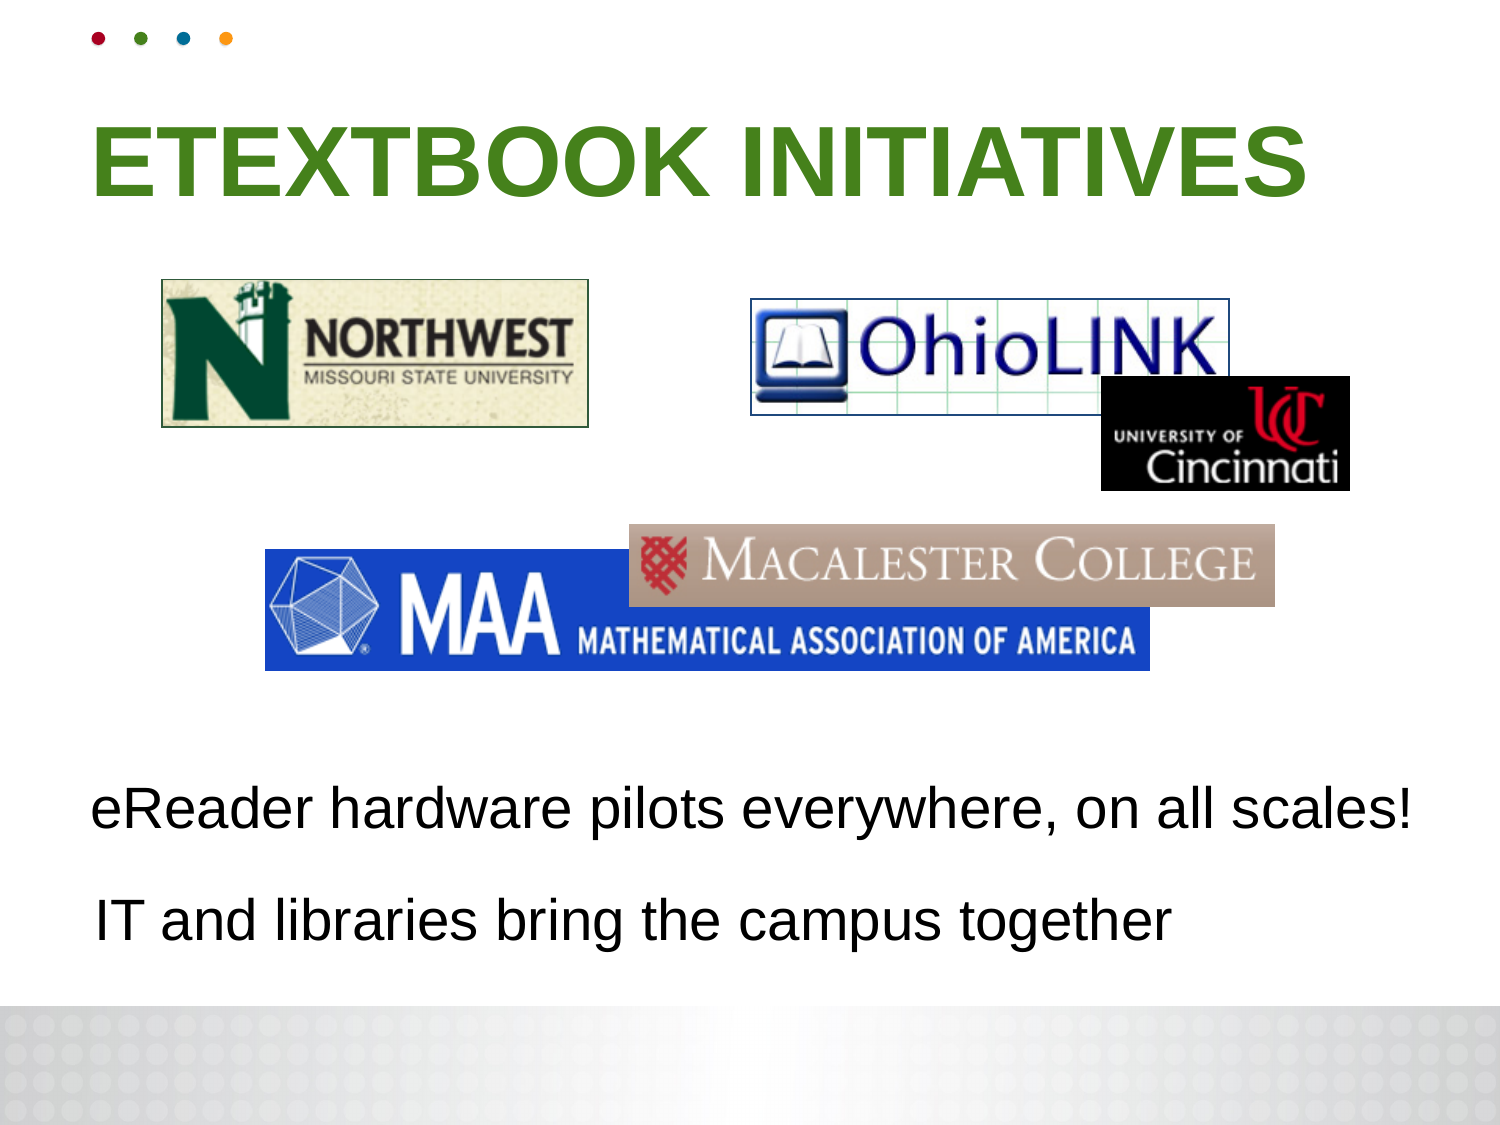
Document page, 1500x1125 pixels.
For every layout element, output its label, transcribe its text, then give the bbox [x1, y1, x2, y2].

picture [162, 279, 588, 427]
text_box IT and libraries bring the campus together [79, 875, 1190, 960]
picture [0, 1006, 1500, 1125]
title eTextbook Initiatives [75, 62, 1450, 250]
list eReader hardware pilots everywhere, on all scales! [74, 762, 1451, 868]
picture [751, 299, 1351, 491]
picture [265, 524, 1276, 671]
